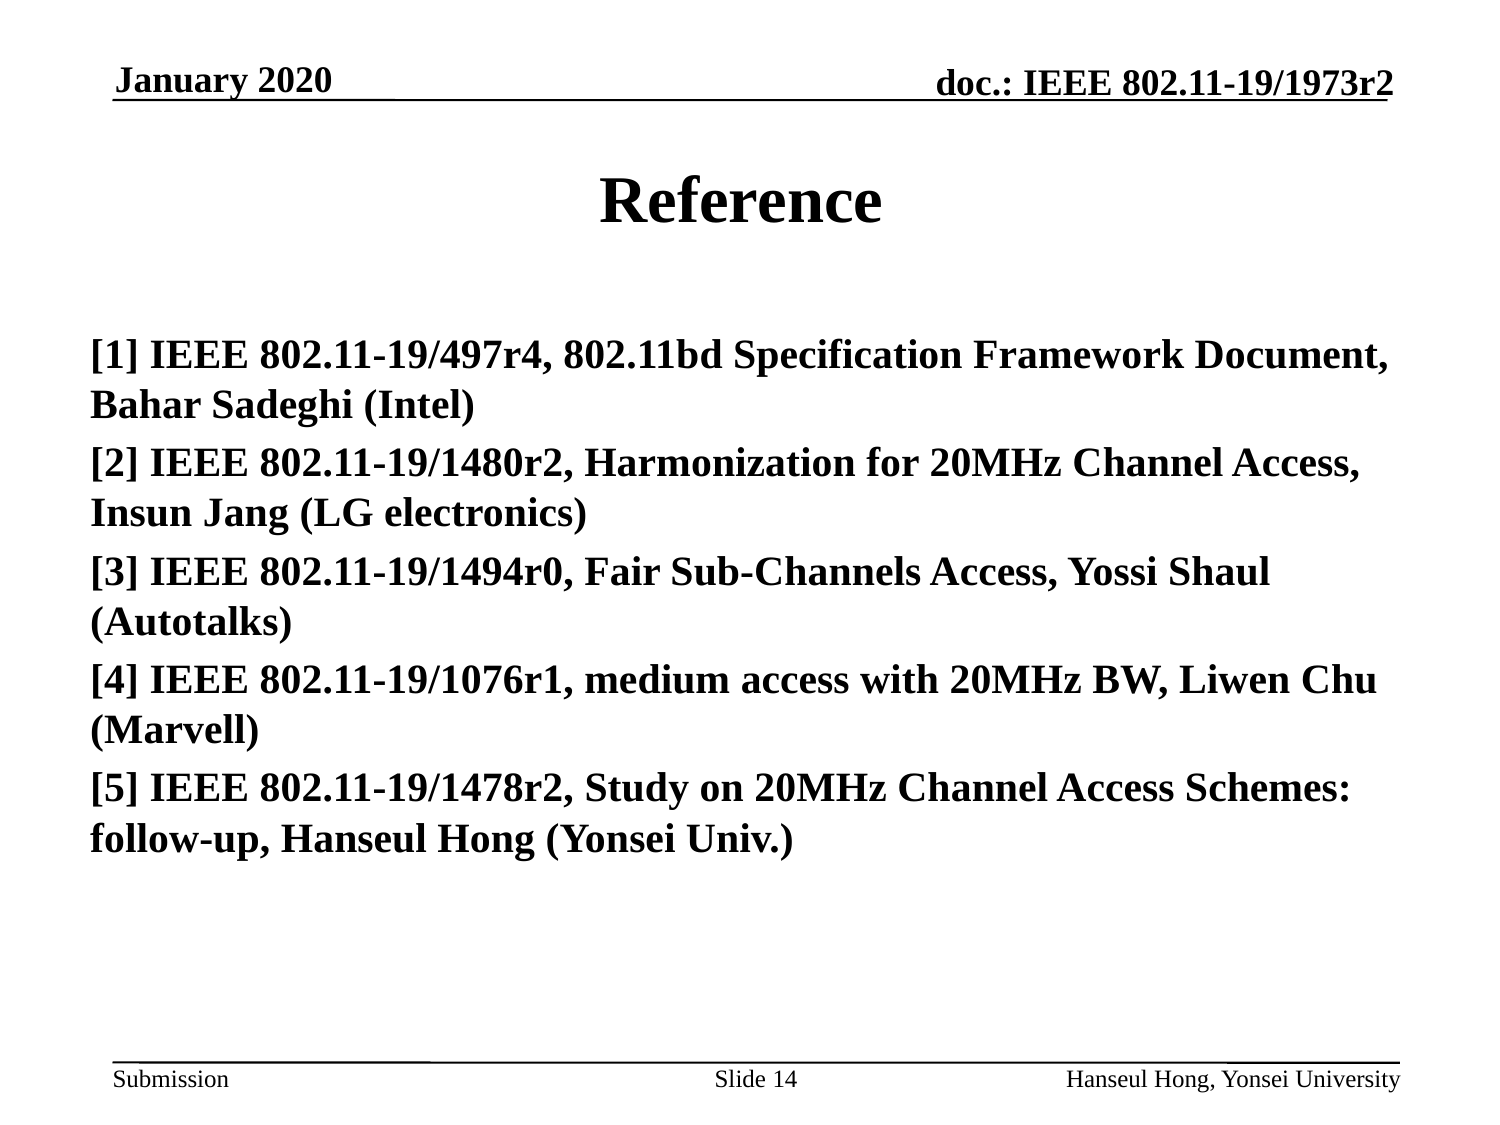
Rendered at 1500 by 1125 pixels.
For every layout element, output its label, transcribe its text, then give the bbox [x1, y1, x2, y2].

title Reference [74, 101, 1426, 290]
list [1] IEEE 802.11-19/497r4, 802.11bd Specification Framework Document, Bahar Sadeghi (Intel) [2] IEEE 802.11-19/1480r2, Harmonization for 20MHz Channel Access, Insun Jang (LG electronics) [3] IEEE 802.11-19/1494r0, Fair Sub-Channels Access, Yossi Shaul (Autotalks) [4] IEEE 802.11-19/1076r1, medium access with 20MHz BW, Liwen Chu (Marvell) [5] IEEE 802.11-19/1478r2, Study on 20MHz Channel Access Schemes: follow-up, Hanseul Hong (Yonsei Univ.) [74, 318, 1426, 1062]
